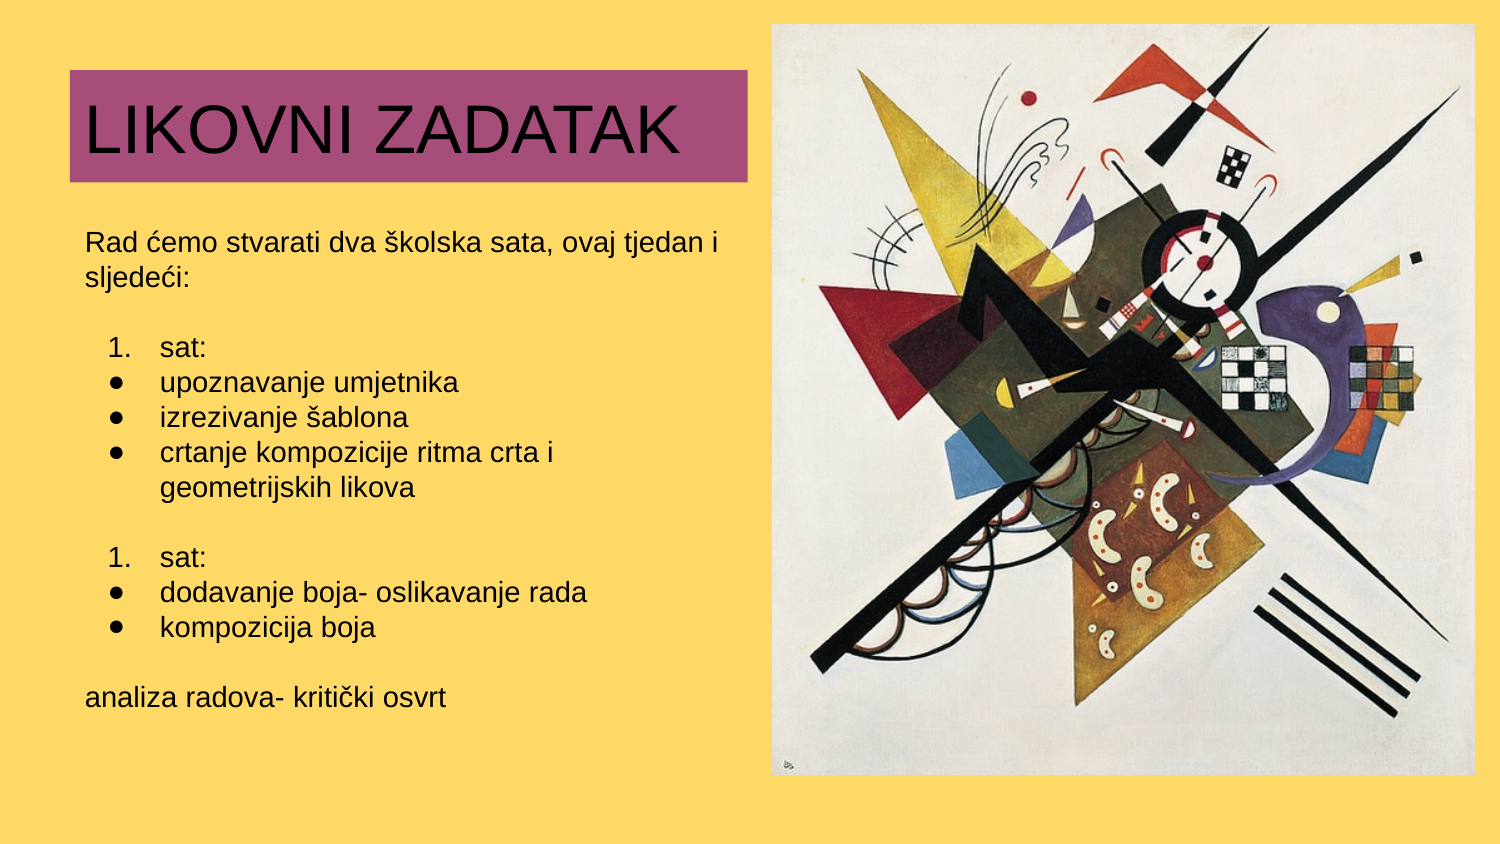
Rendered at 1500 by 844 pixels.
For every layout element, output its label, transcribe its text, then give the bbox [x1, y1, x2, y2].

text_box Rad ćemo stvarati dva školska sata, ovaj tjedan i sljedeći: sat: upoznavanje umjetnika izrezivanje šablona crtanje kompozicije ritma crta i geometrijskih likova sat: dodavanje boja- oslikavanje rada kompozicija boja analiza radova- kritički osvrt [69, 208, 748, 729]
text_box LIKOVNI ZADATAK [69, 70, 748, 183]
picture [772, 24, 1476, 775]
